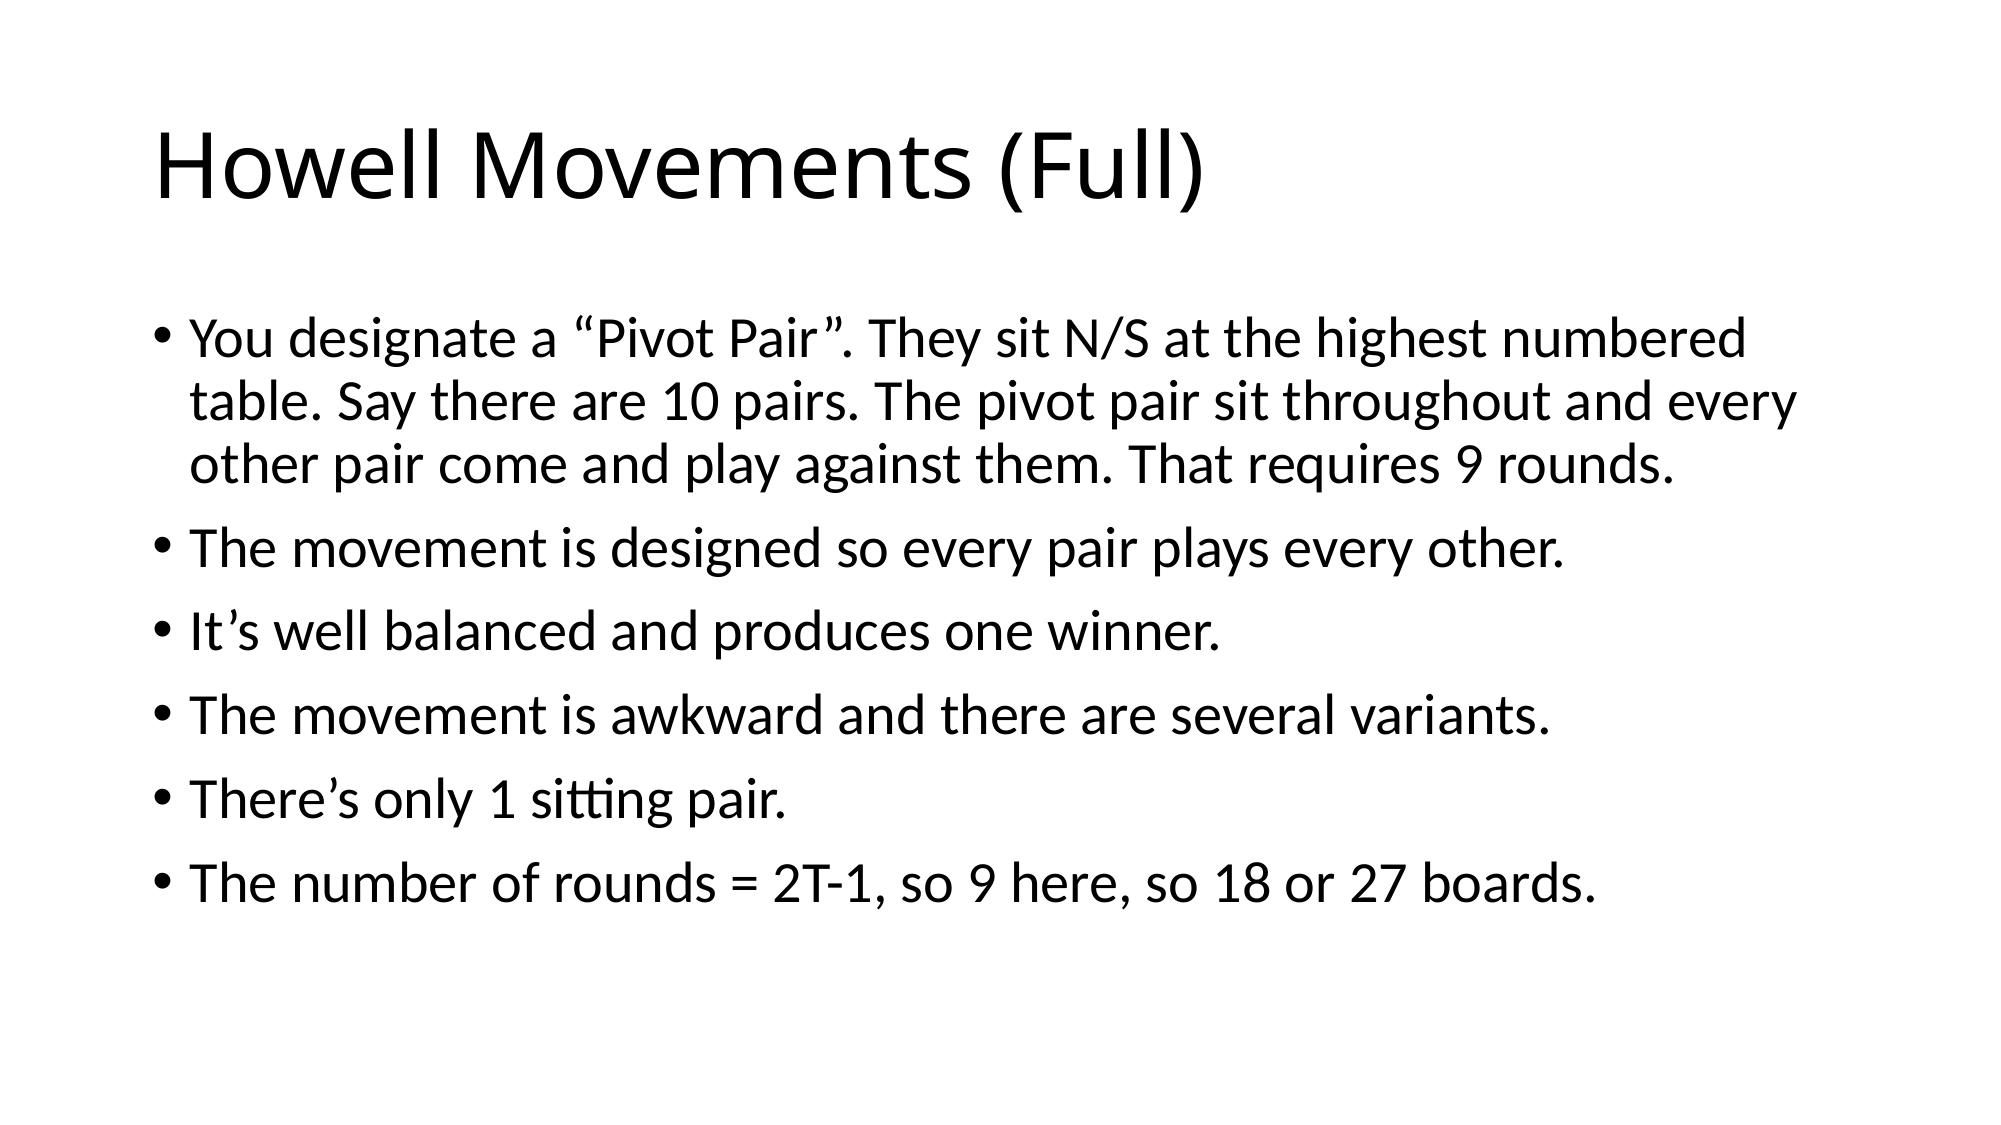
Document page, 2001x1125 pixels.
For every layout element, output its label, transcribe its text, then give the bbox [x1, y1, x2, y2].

title Howell Movements (Full) [137, 59, 1863, 278]
list You designate a “Pivot Pair”. They sit N/S at the highest numbered table. Say there are 10 pairs. The pivot pair sit throughout and every other pair come and play against them. That requires 9 rounds. The movement is designed so every pair plays every other. It’s well balanced and produces one winner. The movement is awkward and there are several variants. There’s only 1 sitting pair. The number of rounds = 2T-1, so 9 here, so 18 or 27 boards. [137, 299, 1863, 1014]
